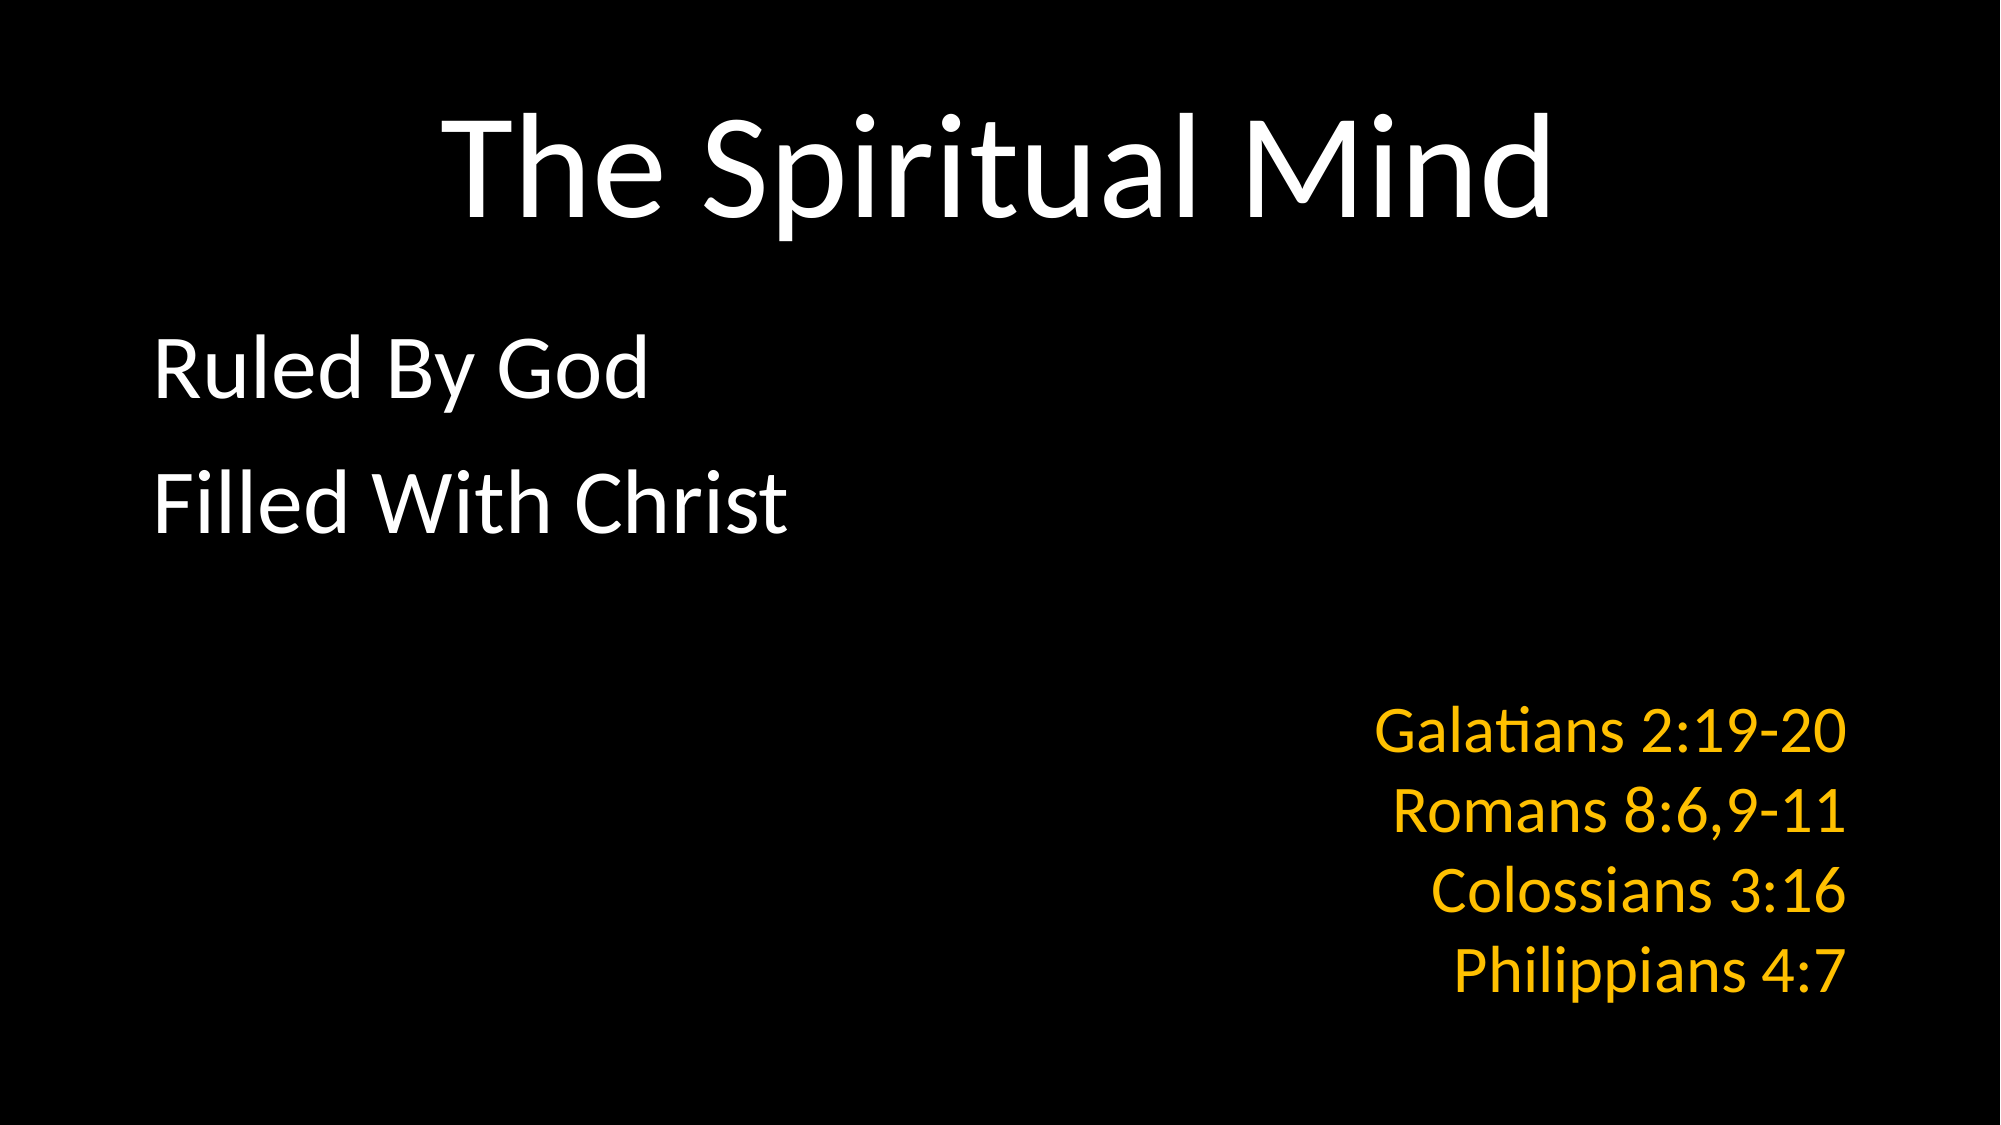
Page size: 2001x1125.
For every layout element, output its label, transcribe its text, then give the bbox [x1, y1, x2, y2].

list Ruled By God Filled With Christ [137, 299, 988, 1014]
list Galatians 2:19-20 Romans 8:6,9-11 Colossians 3:16 Philippians 4:7 [1012, 299, 1863, 1014]
title The Spiritual Mind [137, 59, 1863, 278]
